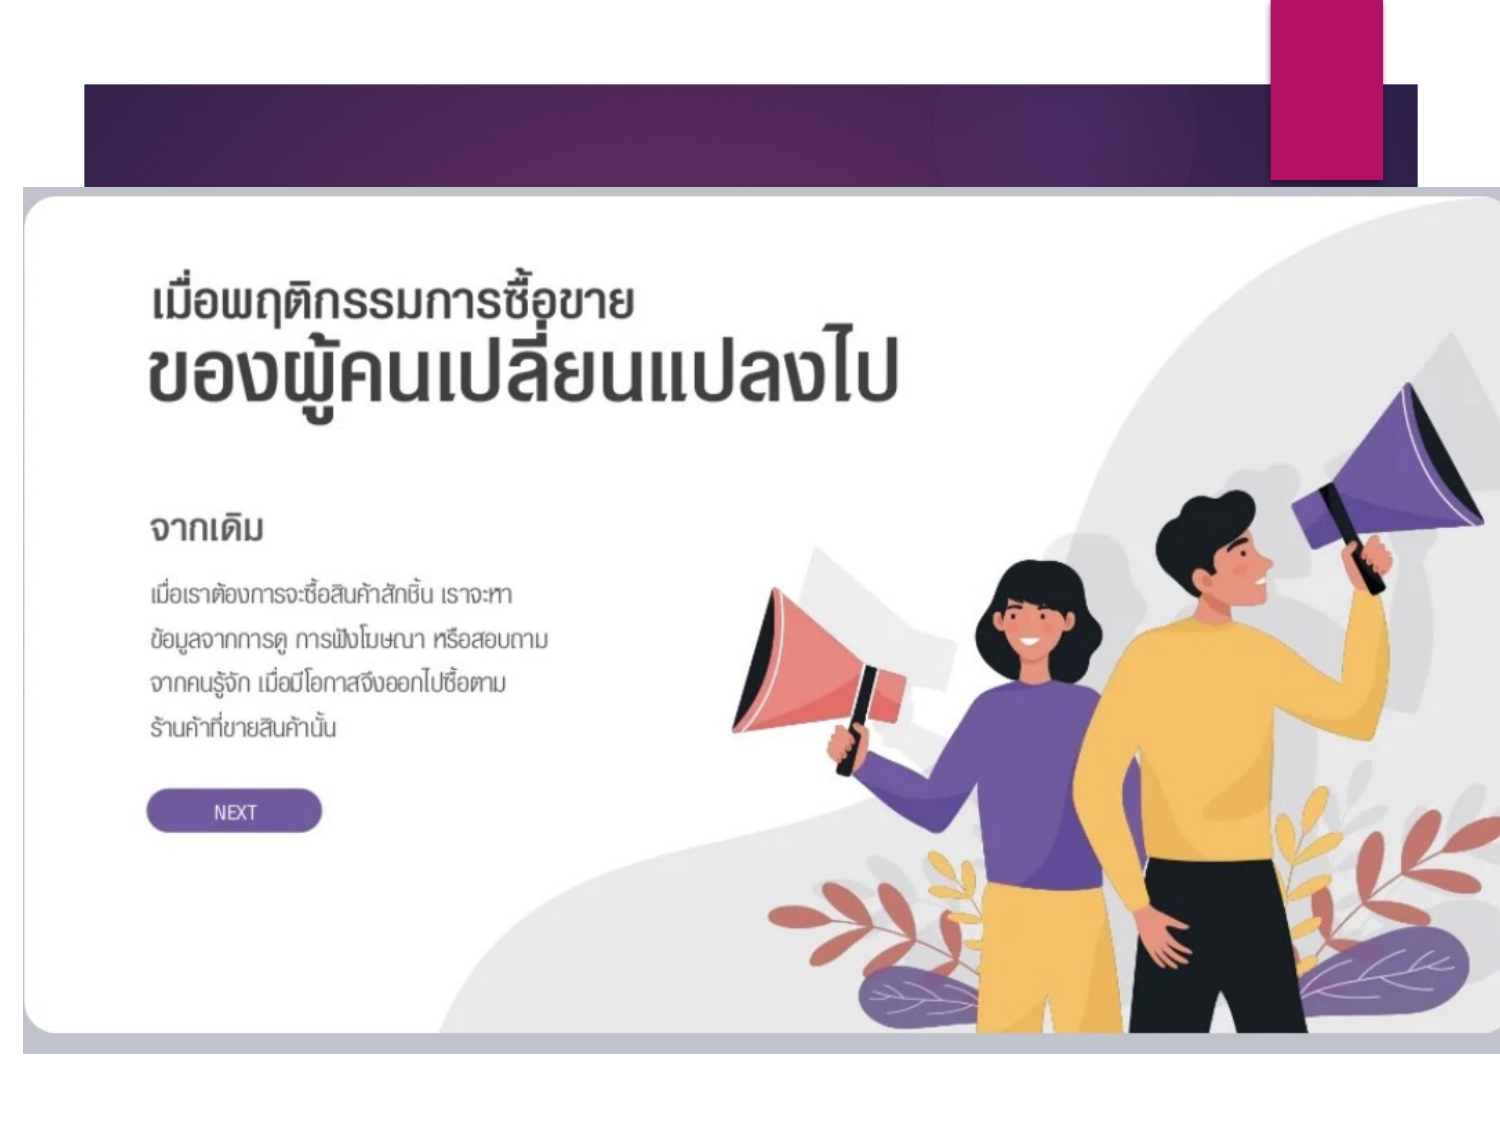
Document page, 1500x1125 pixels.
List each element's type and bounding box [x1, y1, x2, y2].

picture [23, 187, 1500, 1054]
